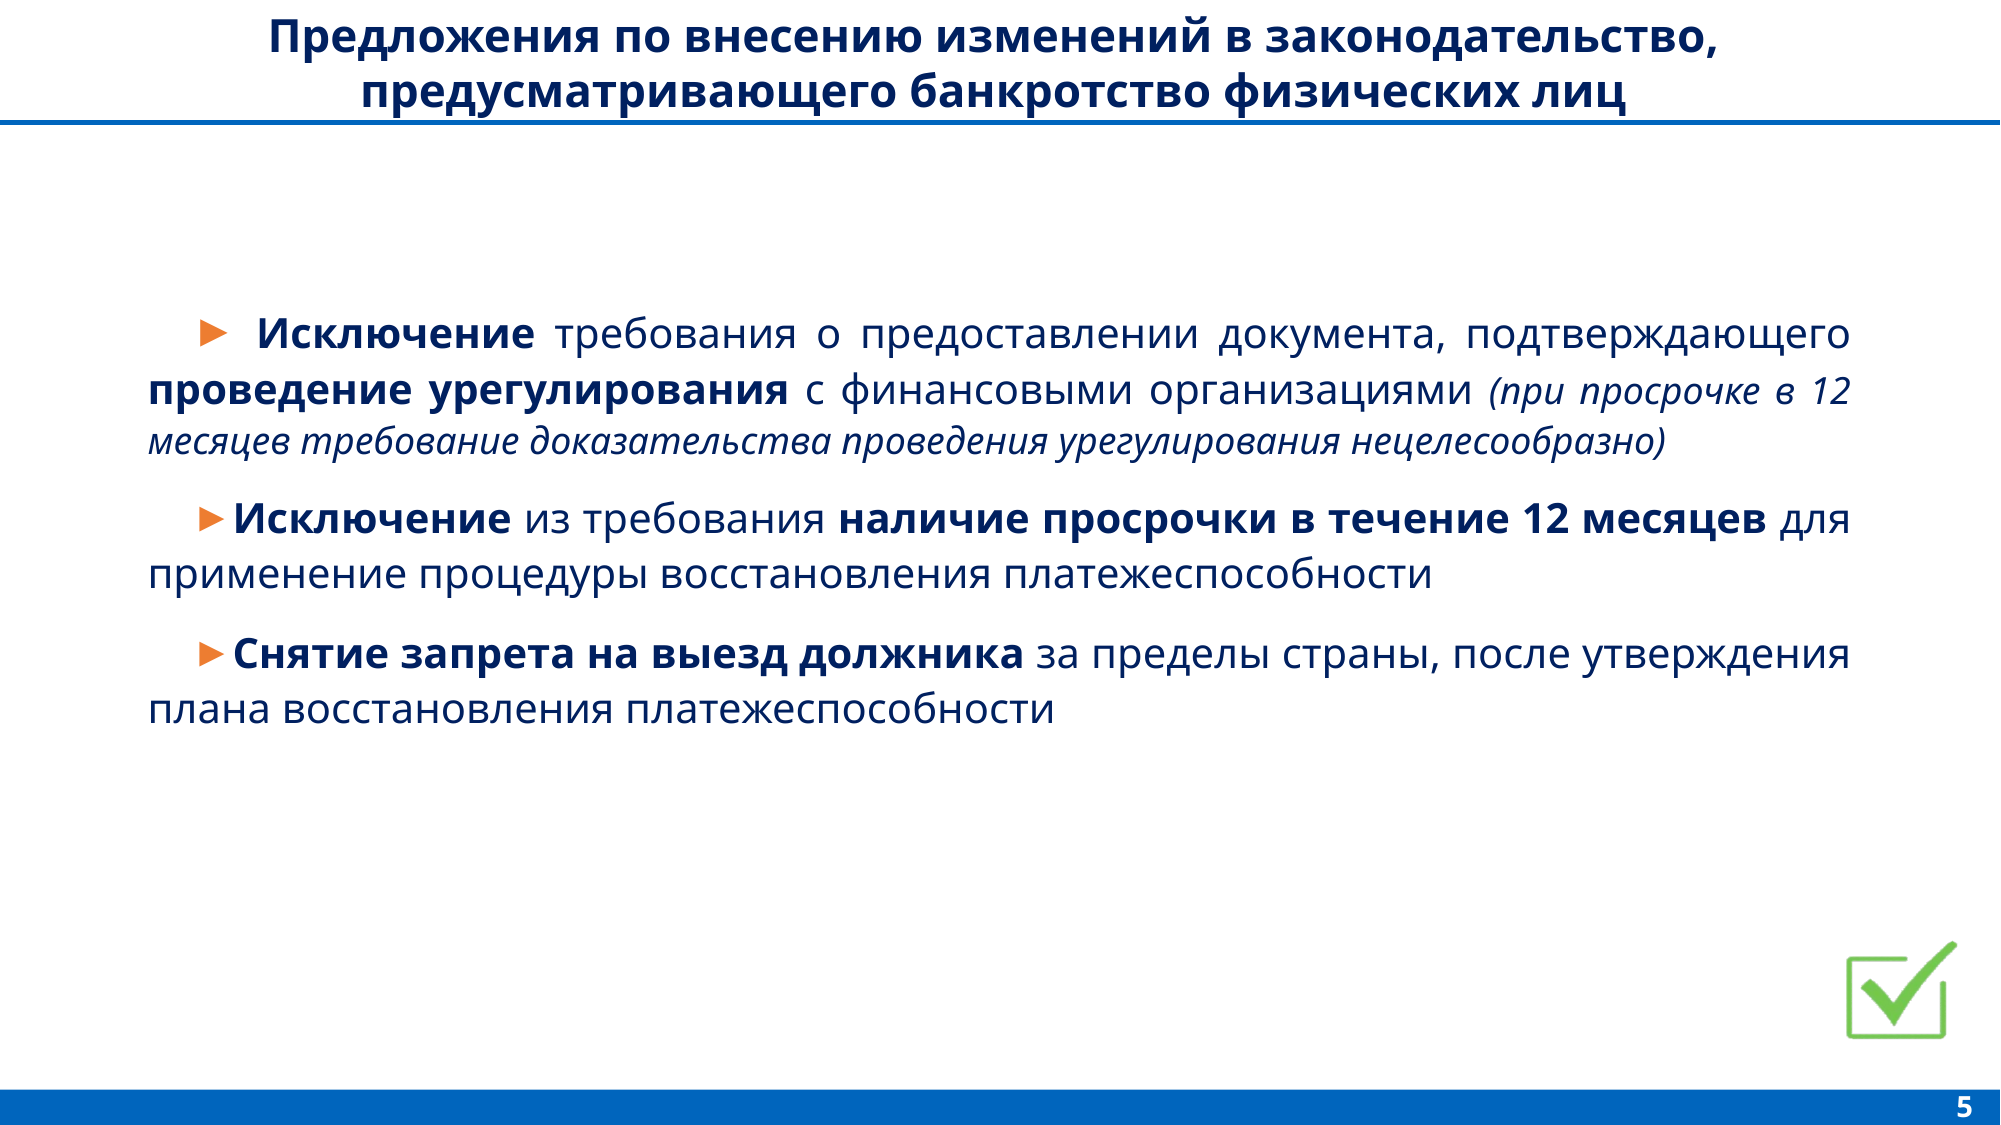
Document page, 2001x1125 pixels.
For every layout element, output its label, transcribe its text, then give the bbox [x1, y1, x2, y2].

text_box Предложения по внесению изменений в законодательство, предусматривающего банкротство физических лиц [0, 1, 2000, 121]
text_box Исключение требования о предоставлении документа, подтверждающего проведение урегулирования с финансовыми организациями (при просрочке в 12 месяцев требование доказательства проведения урегулирования нецелесообразно) Исключение из требования наличие просрочки в течение 12 месяцев для применение процедуры восстановления платежеспособности Снятие запрета на выезд должника за пределы страны, после утверждения плана восстановления платежеспособности [135, 289, 1864, 740]
text_box 5 [1912, 1081, 2000, 1125]
picture [1823, 923, 1984, 1049]
